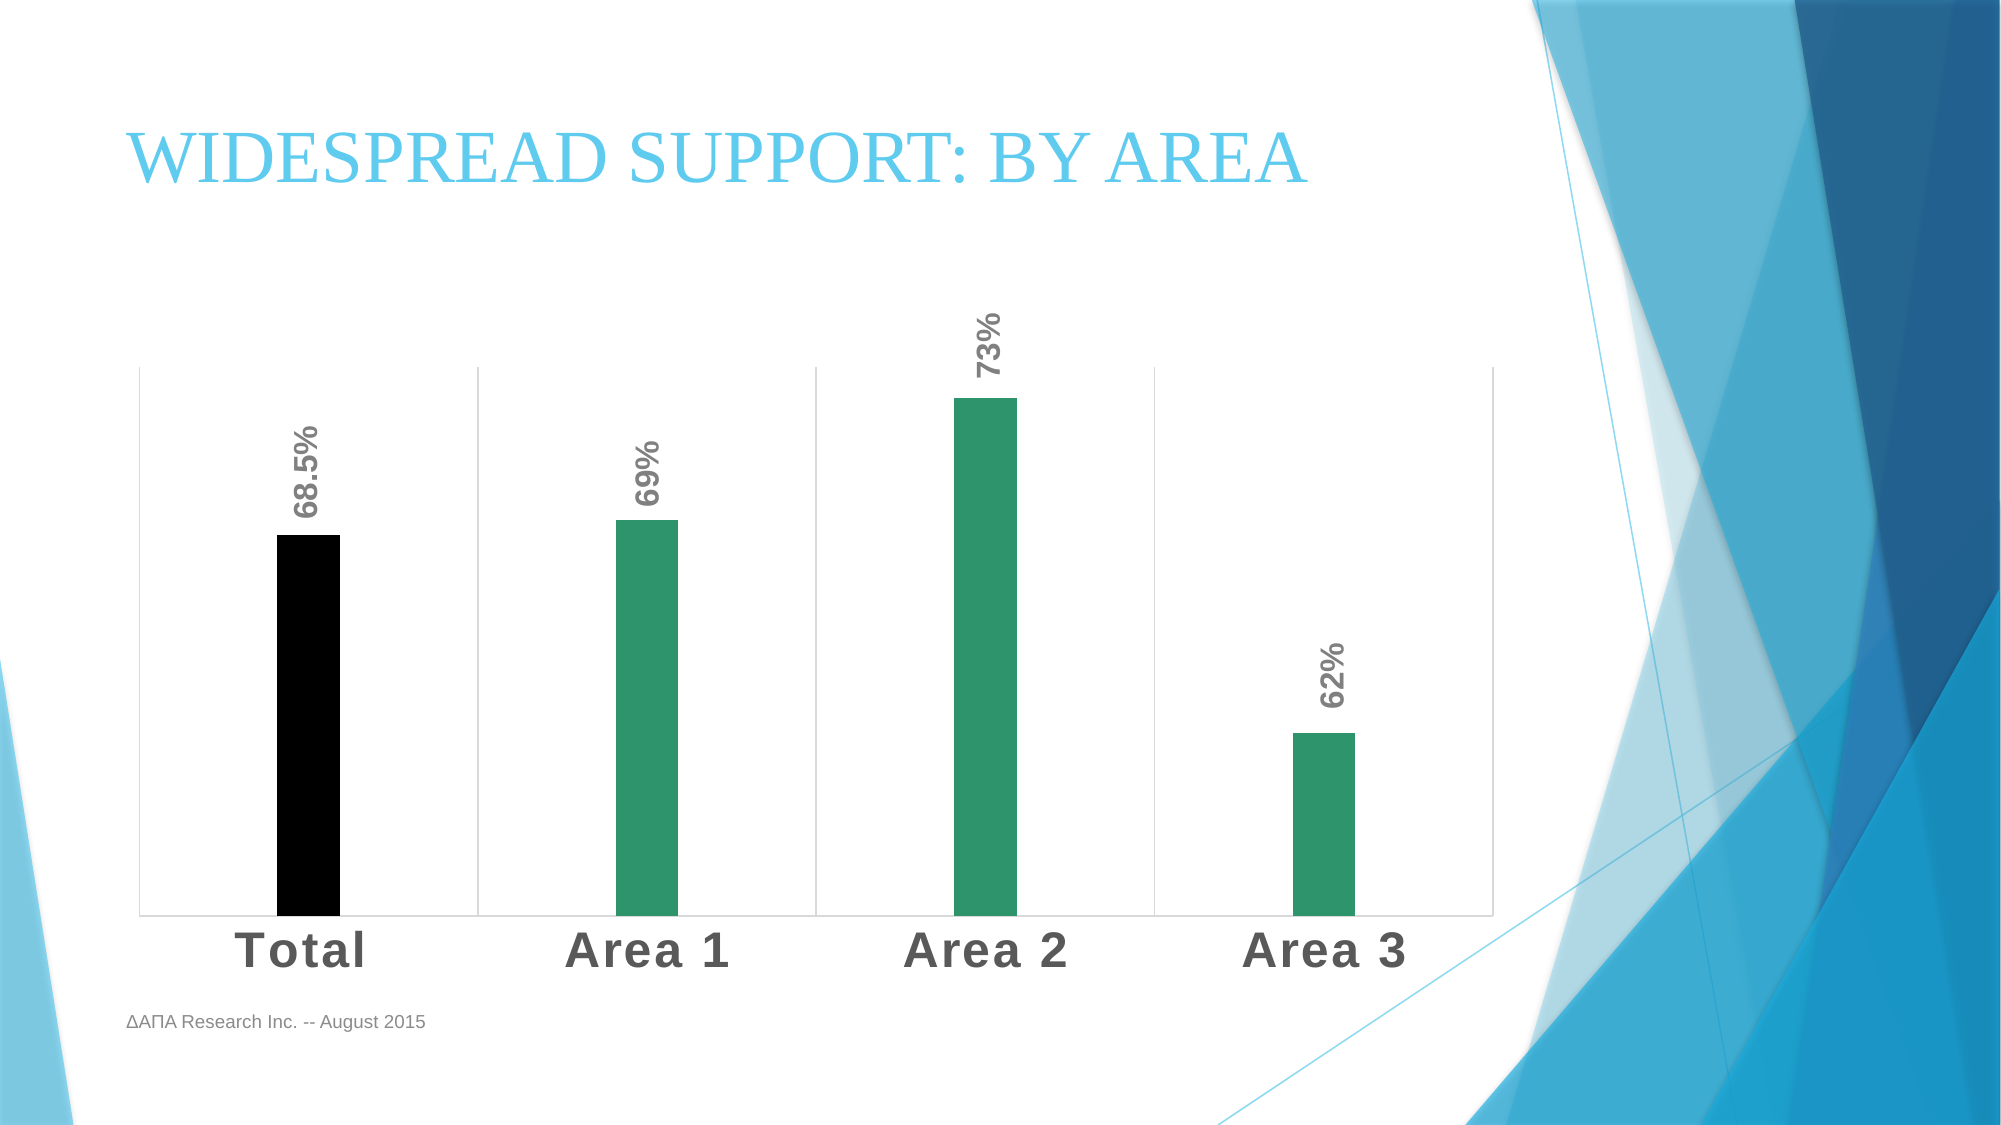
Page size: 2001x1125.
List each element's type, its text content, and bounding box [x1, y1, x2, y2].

footer ΔΑΠΑ Research Inc. -- August 2015 [111, 1000, 1145, 1051]
chart [110, 353, 1522, 992]
text_box 73% [959, 254, 1014, 353]
title Widespread Support: By Area [111, 99, 1522, 317]
